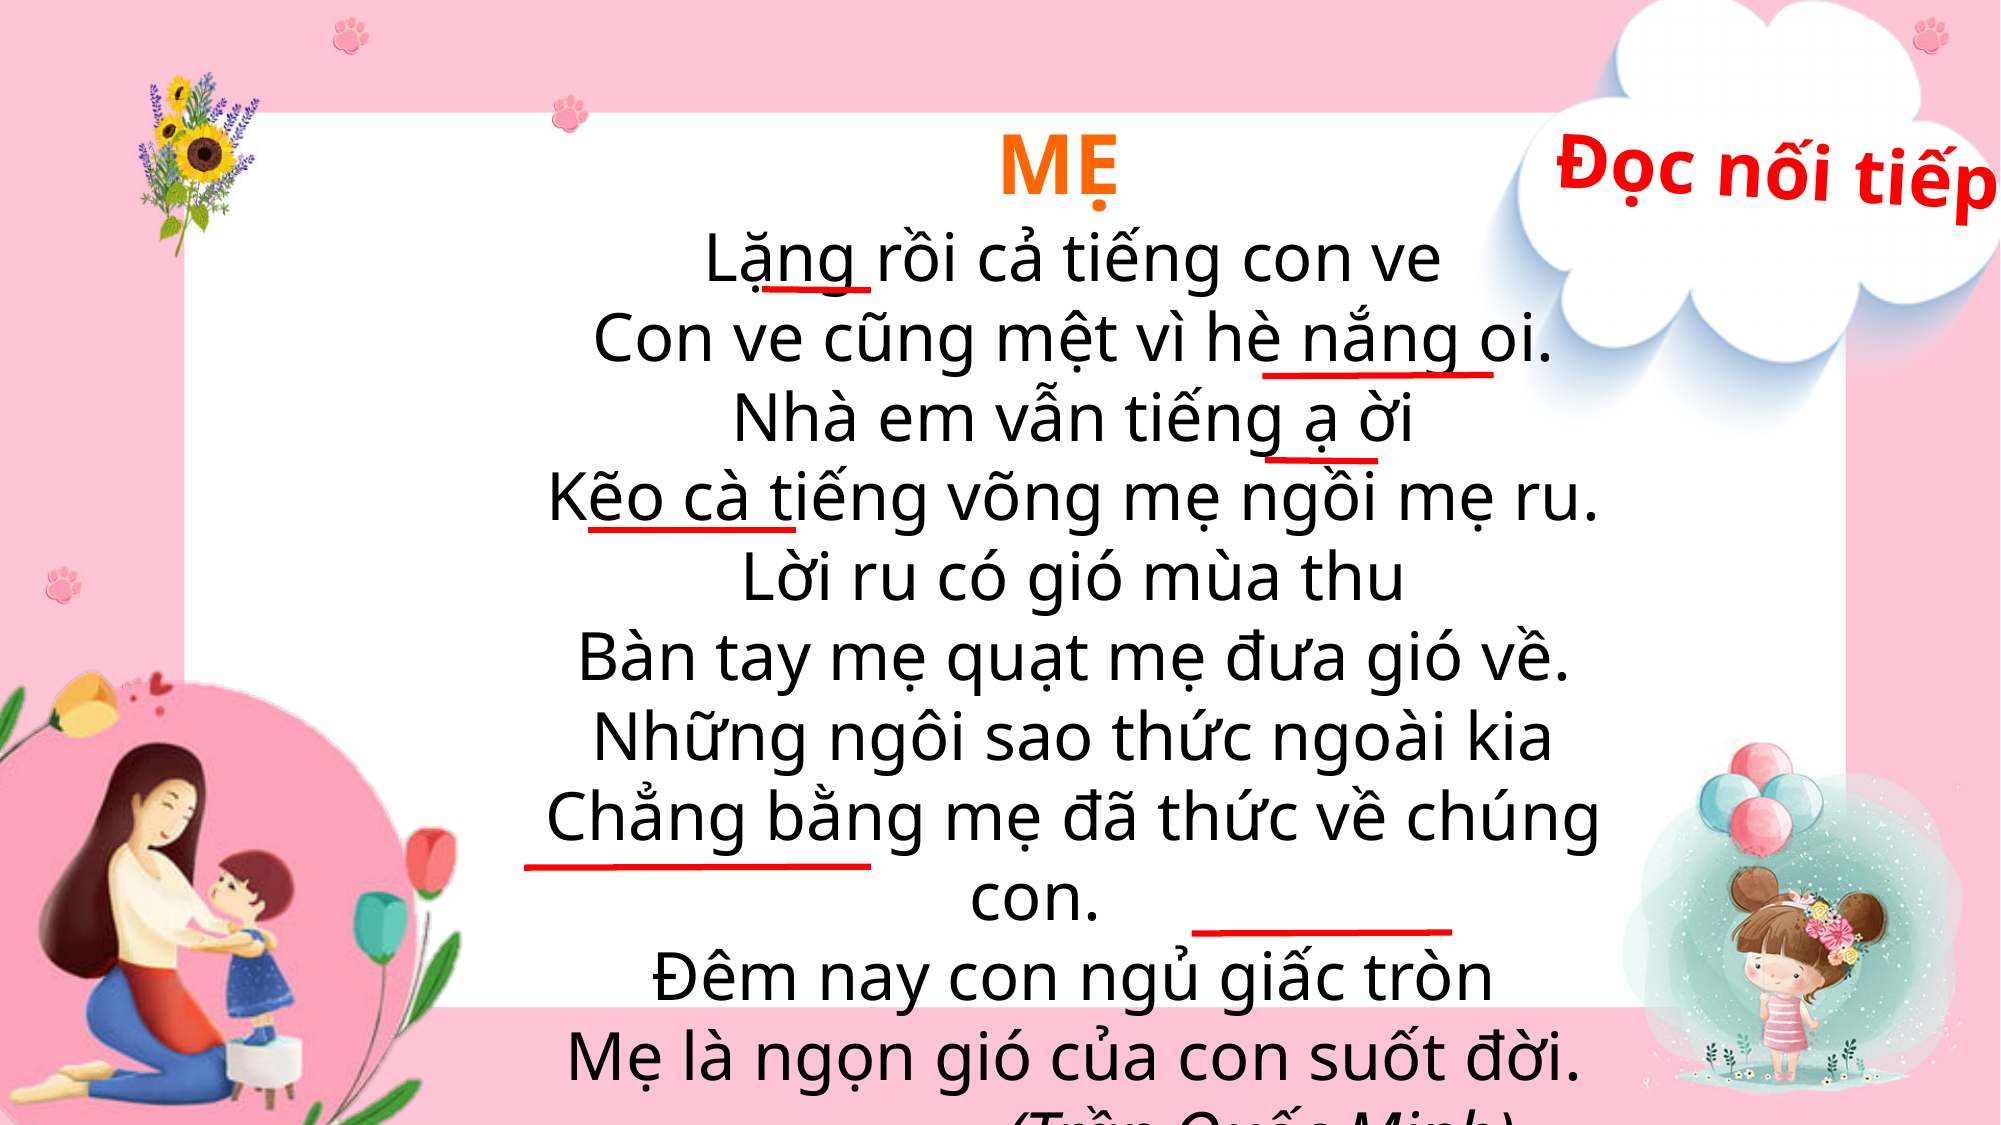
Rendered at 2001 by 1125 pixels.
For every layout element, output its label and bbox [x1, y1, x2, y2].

picture [0, 0, 2000, 1125]
text_box [1475, 2, 2000, 450]
